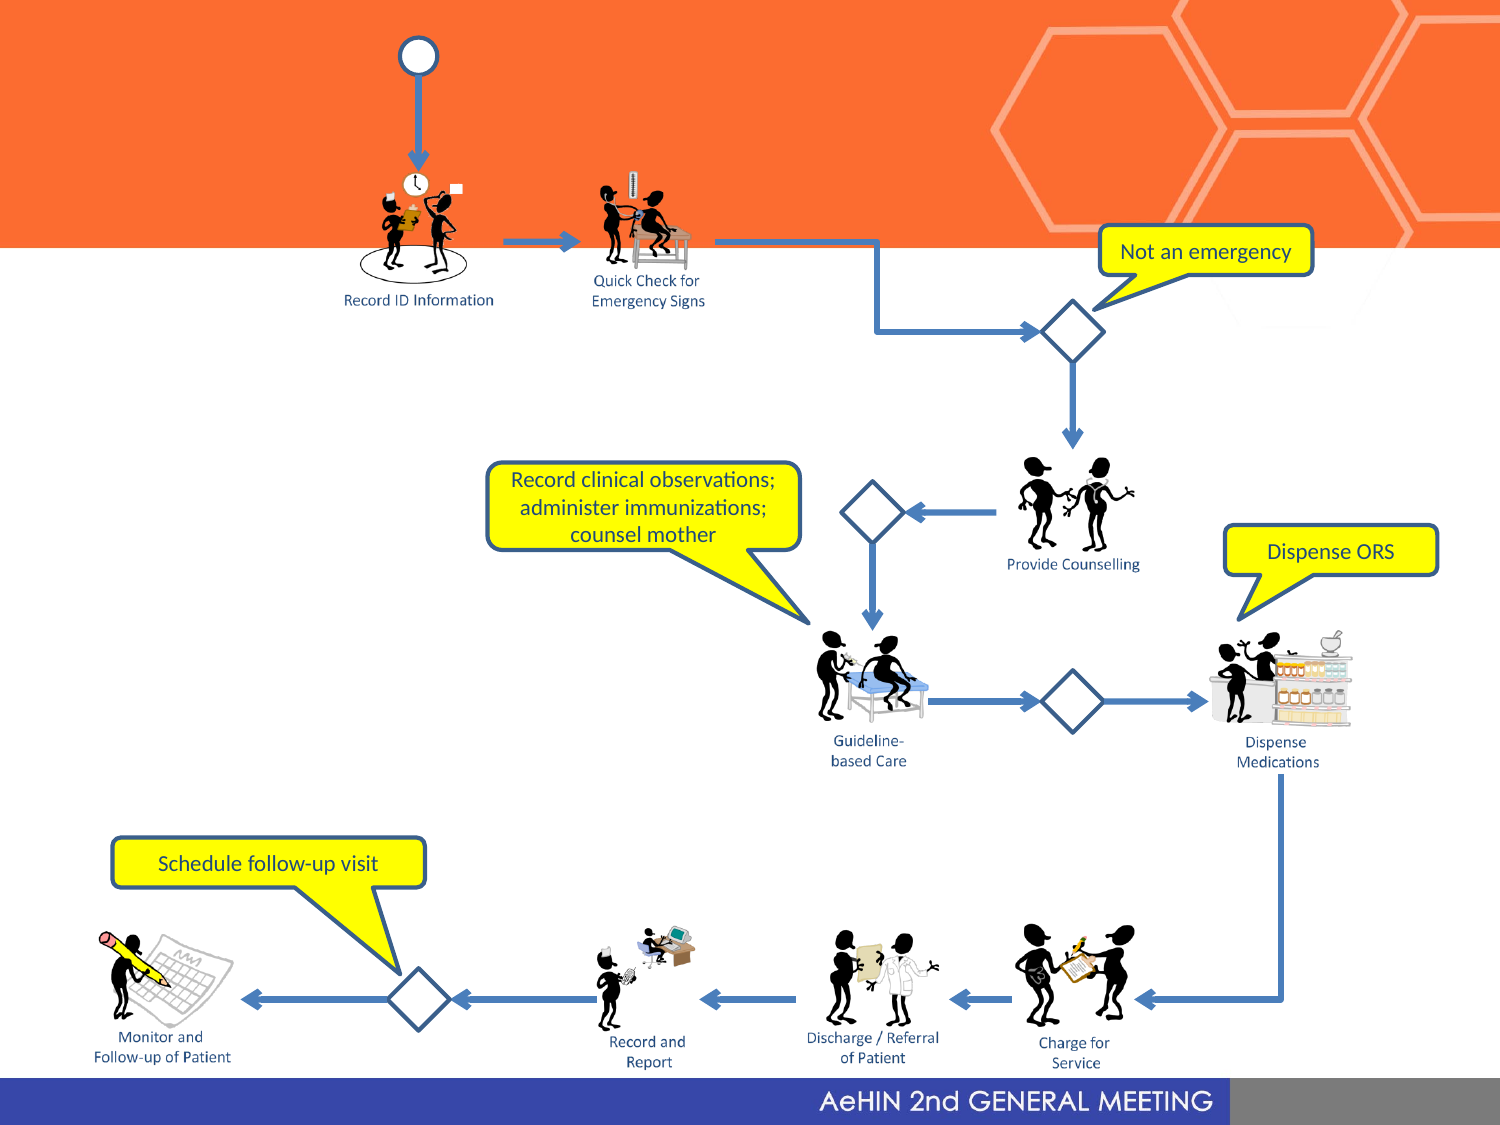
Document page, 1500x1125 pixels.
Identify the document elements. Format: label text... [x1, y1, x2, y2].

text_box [1094, 813, 1321, 961]
picture [0, 0, 1500, 1125]
text_box [839, 479, 906, 544]
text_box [714, 241, 1042, 333]
text_box Schedule follow-up visit [110, 835, 428, 977]
text_box [387, 966, 452, 1033]
text_box Dispense ORS [1222, 522, 1440, 622]
text_box Record clinical observations; administer immunizations; counsel mother [485, 460, 811, 626]
text_box [397, 35, 440, 77]
text_box [1043, 298, 1107, 363]
text_box Not an emergency [1092, 222, 1315, 312]
text_box [1039, 668, 1104, 735]
